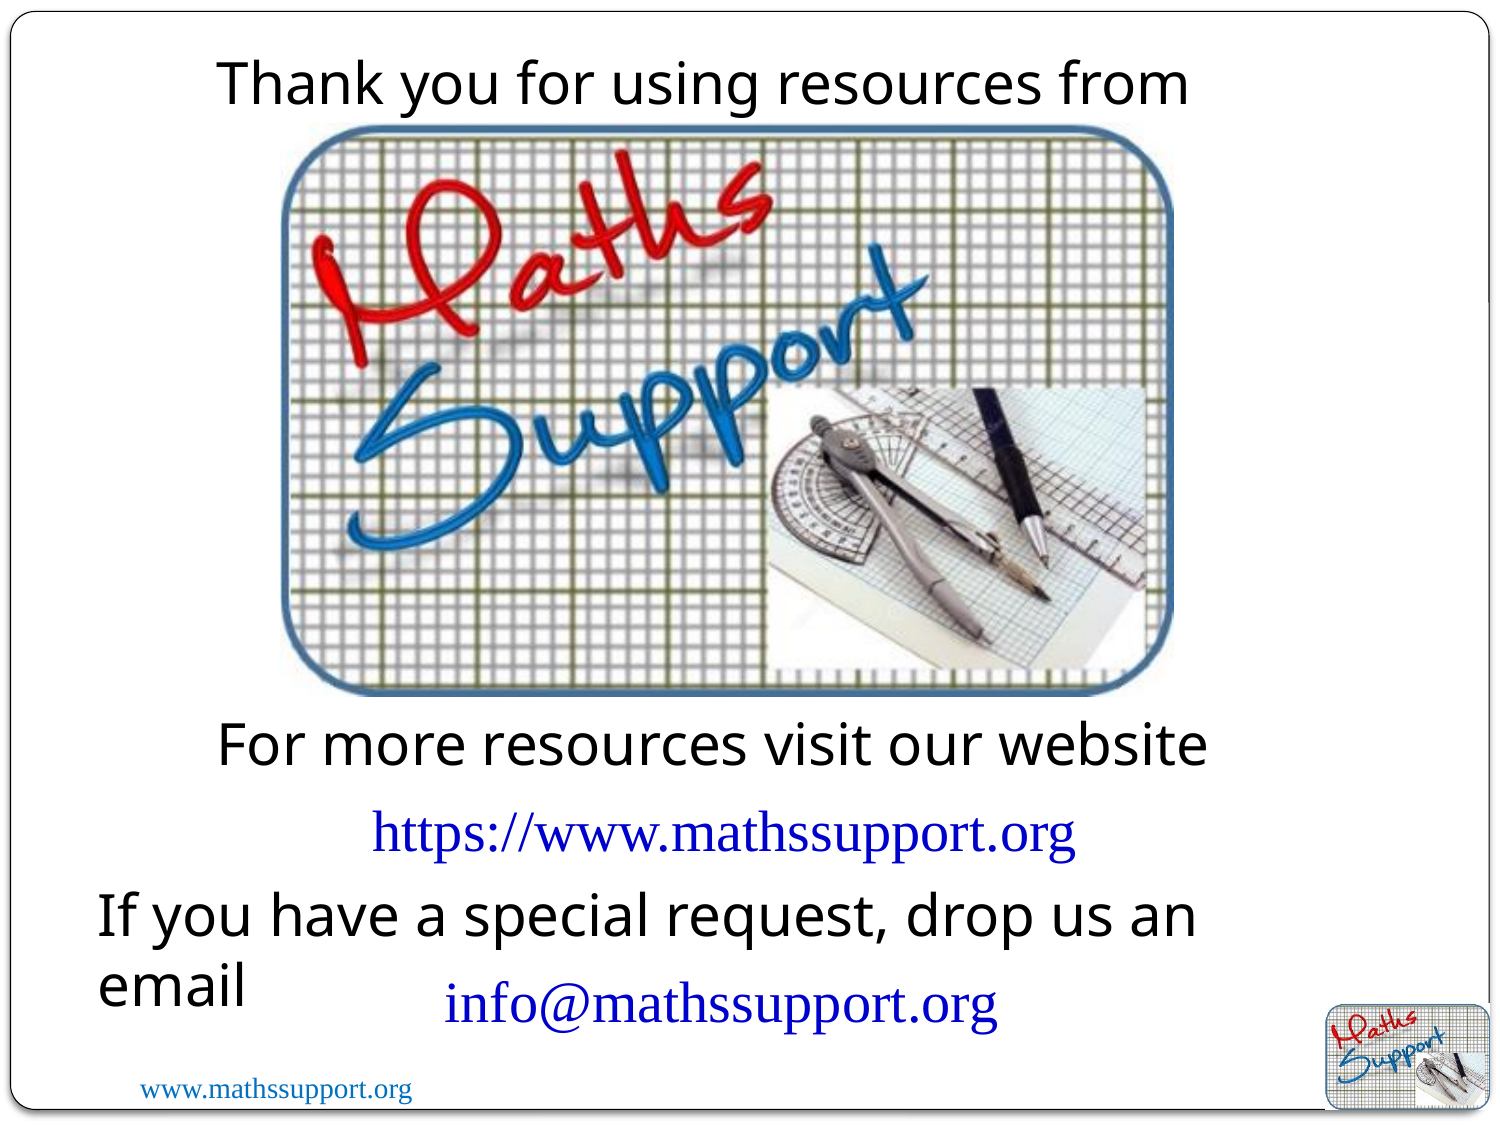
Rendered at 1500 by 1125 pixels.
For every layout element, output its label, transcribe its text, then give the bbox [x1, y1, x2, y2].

text_box info@mathssupport.org [429, 957, 1024, 1042]
text_box If you have a special request, drop us an email [83, 871, 1371, 1026]
picture [279, 121, 1174, 697]
text_box Thank you for using resources from [201, 39, 1252, 124]
text_box https://www.mathssupport.org [357, 785, 1097, 870]
picture [1325, 1003, 1490, 1110]
text_box [1324, 11, 1488, 113]
text_box [130, 1074, 414, 1109]
text_box For more resources visit our website [201, 699, 1252, 785]
